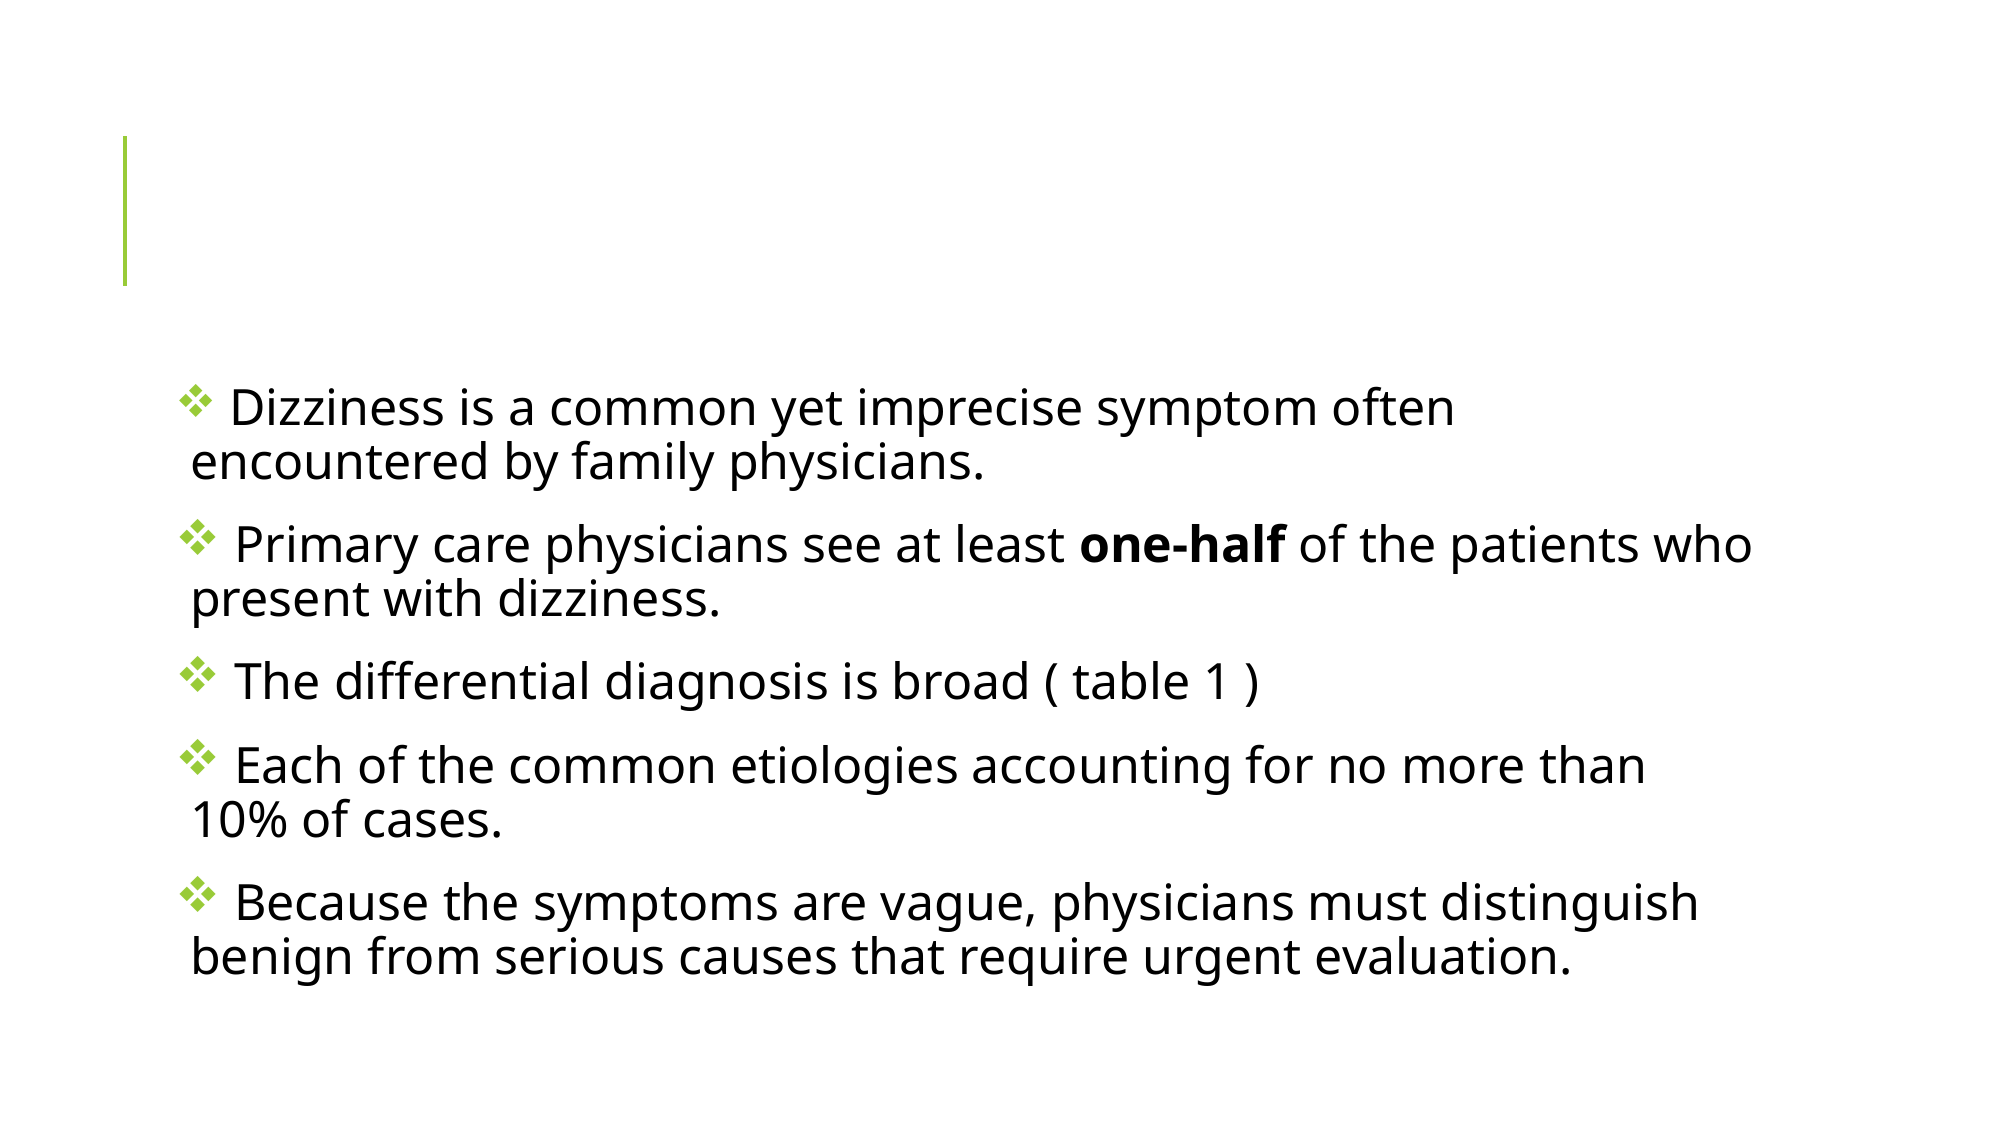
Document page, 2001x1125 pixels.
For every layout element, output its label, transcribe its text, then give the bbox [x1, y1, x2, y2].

list Dizziness is a common yet imprecise symptom often encountered by family physicians. Primary care physicians see at least one-half of the patients who present with dizziness. The differential diagnosis is broad ( table 1 ) Each of the common etiologies accounting for no more than 10% of cases. Because the symptoms are vague, physicians must distinguish benign from serious causes that require urgent evaluation. [167, 375, 1763, 1035]
